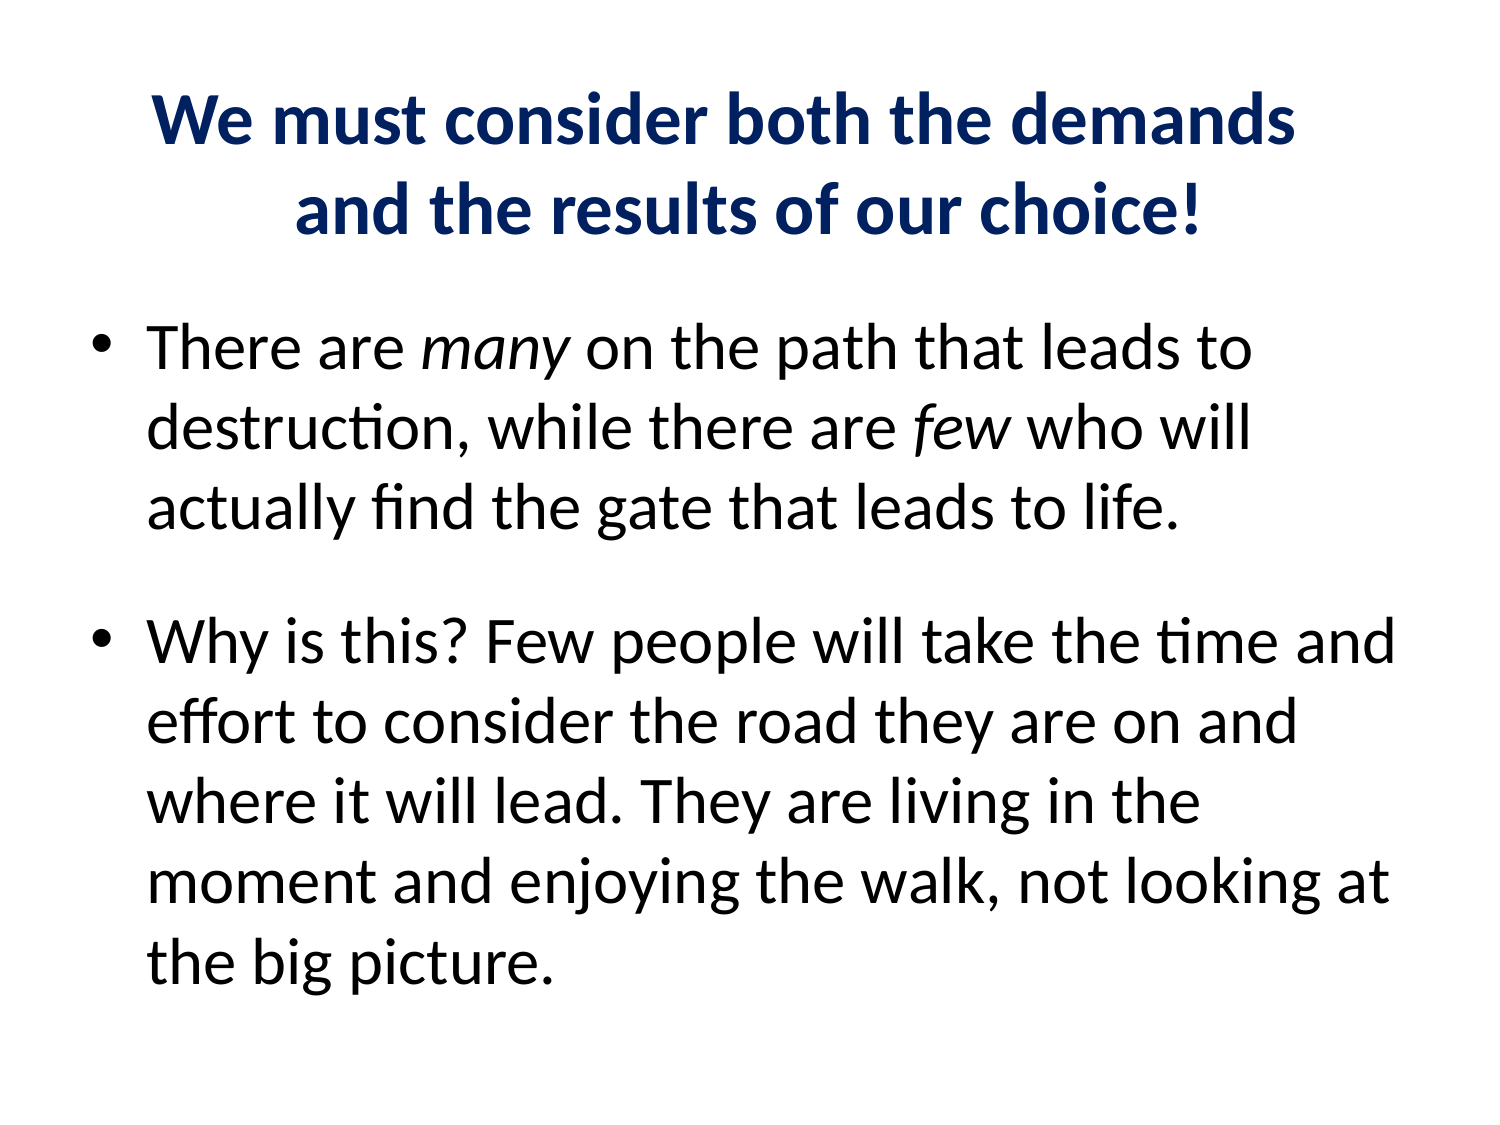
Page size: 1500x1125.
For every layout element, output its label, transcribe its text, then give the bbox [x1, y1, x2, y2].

list There are many on the path that leads to destruction, while there are few who will actually find the gate that leads to life. Why is this? Few people will take the time and effort to consider the road they are on and where it will lead. They are living in the moment and enjoying the walk, not looking at the big picture. [75, 295, 1425, 1038]
title We must consider both the demands and the results of our choice! [75, 45, 1425, 275]
